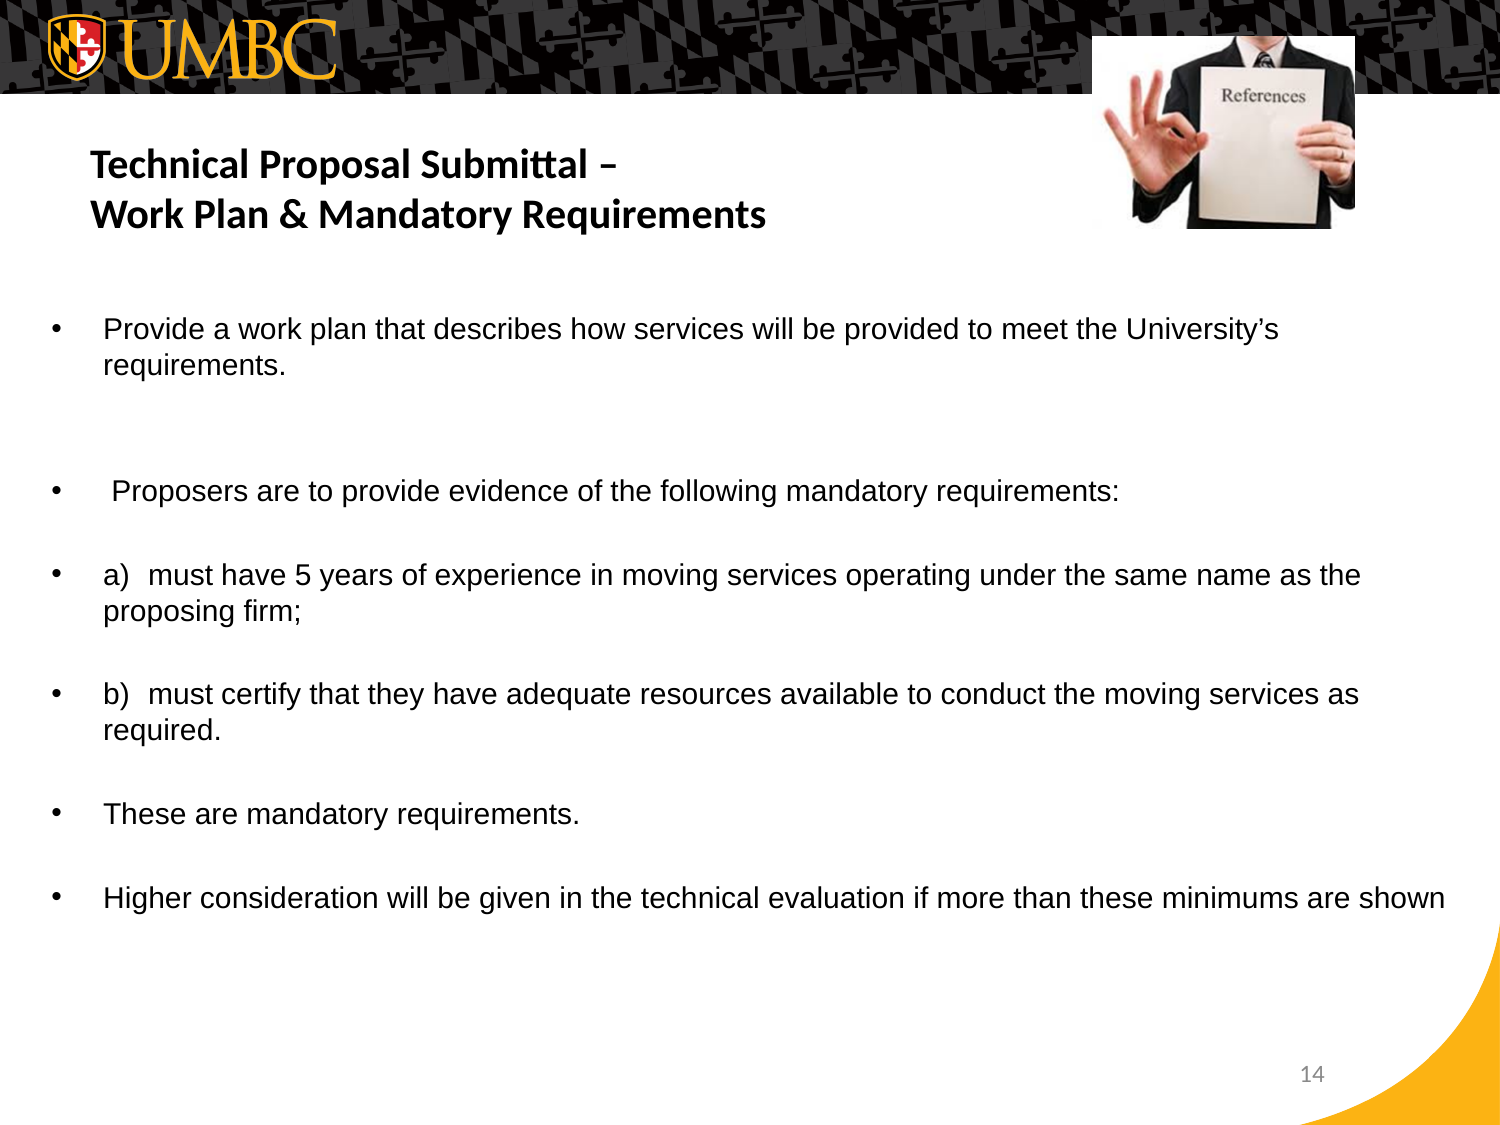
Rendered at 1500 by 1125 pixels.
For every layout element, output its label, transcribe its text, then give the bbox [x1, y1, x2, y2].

slide_number 14 [1160, 1042, 1340, 1103]
list Provide a work plan that describes how services will be provided to meet the University’s requirements. Proposers are to provide evidence of the following mandatory requirements: a) must have 5 years of experience in moving services operating under the same name as the proposing firm; b) must certify that they have adequate resources available to conduct the moving services as required. These are mandatory requirements. Higher consideration will be given in the technical evaluation if more than these minimums are shown [36, 290, 1468, 966]
picture [1299, 921, 1500, 1125]
title Technical Proposal Submittal – Work Plan & Mandatory Requirements [75, 128, 1425, 246]
picture [0, 0, 1500, 229]
